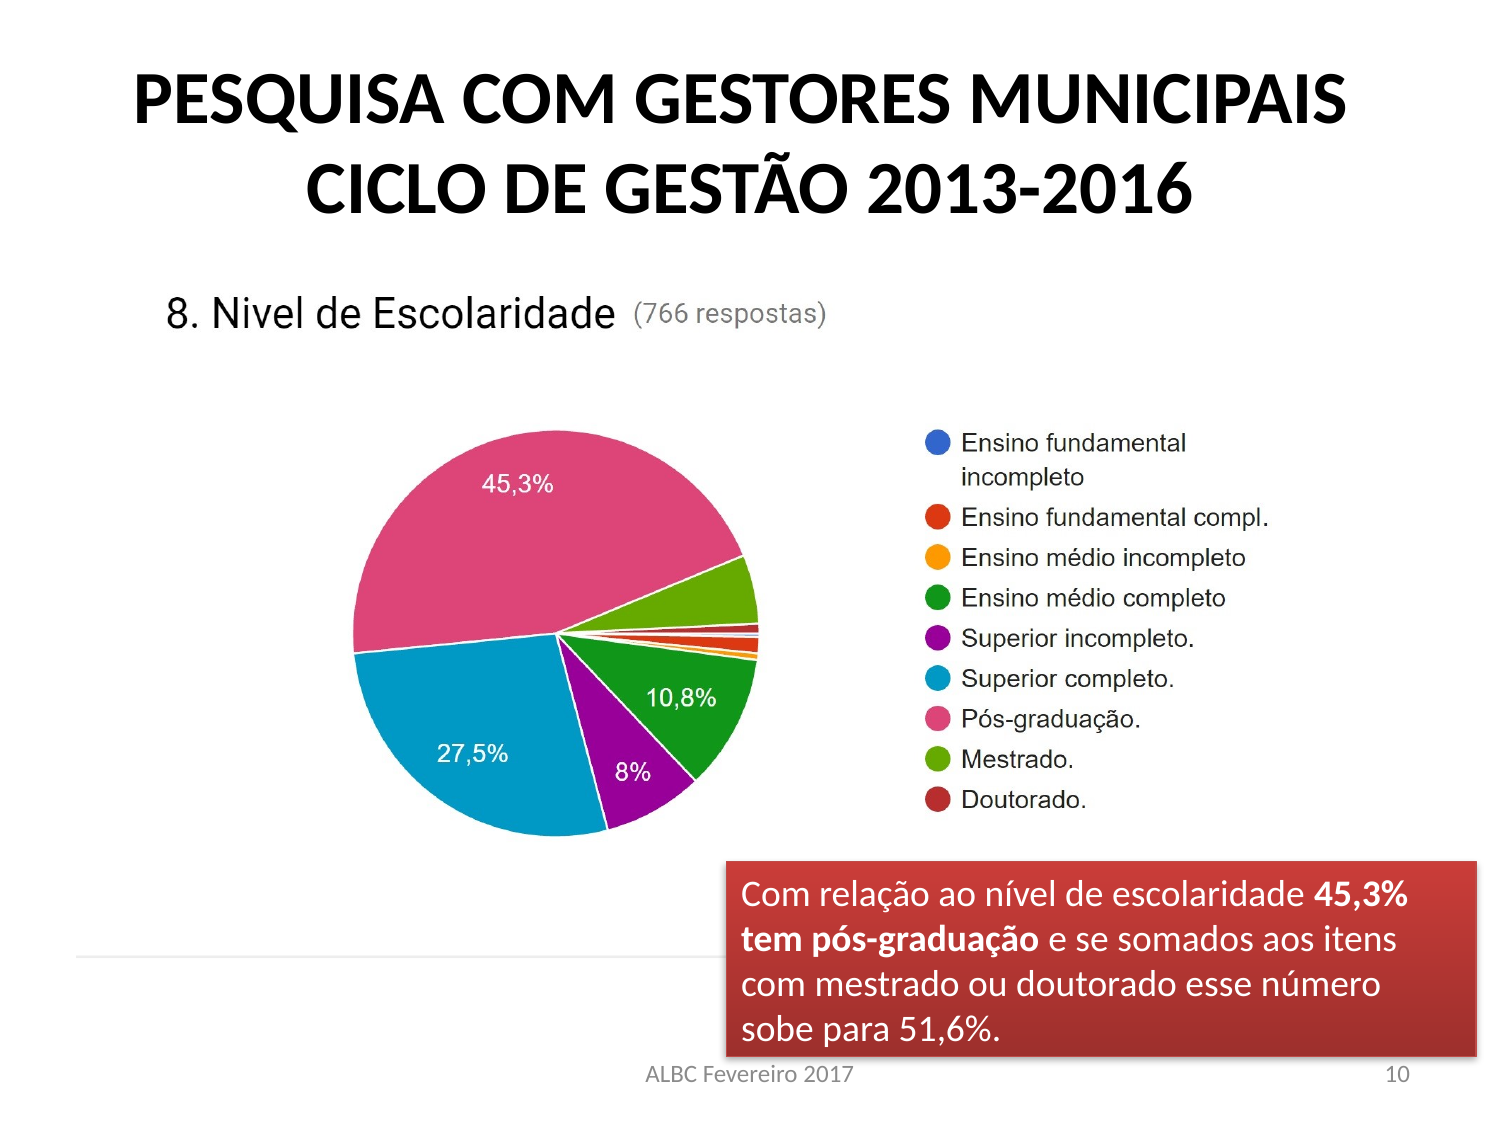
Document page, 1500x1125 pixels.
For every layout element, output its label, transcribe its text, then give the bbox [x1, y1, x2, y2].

footer ALBC Fevereiro 2017 [512, 1042, 988, 1103]
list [76, 219, 1272, 963]
text_box Com relação ao nível de escolaridade 45,3% tem pós-graduação e se somados aos itens com mestrado ou doutorado esse número sobe para 51,6%. [726, 861, 1477, 1057]
title PESQUISA COM GESTORES MUNICIPAIS CICLO DE GESTÃO 2013-2016 [75, 45, 1425, 233]
slide_number 10 [1074, 1042, 1425, 1103]
